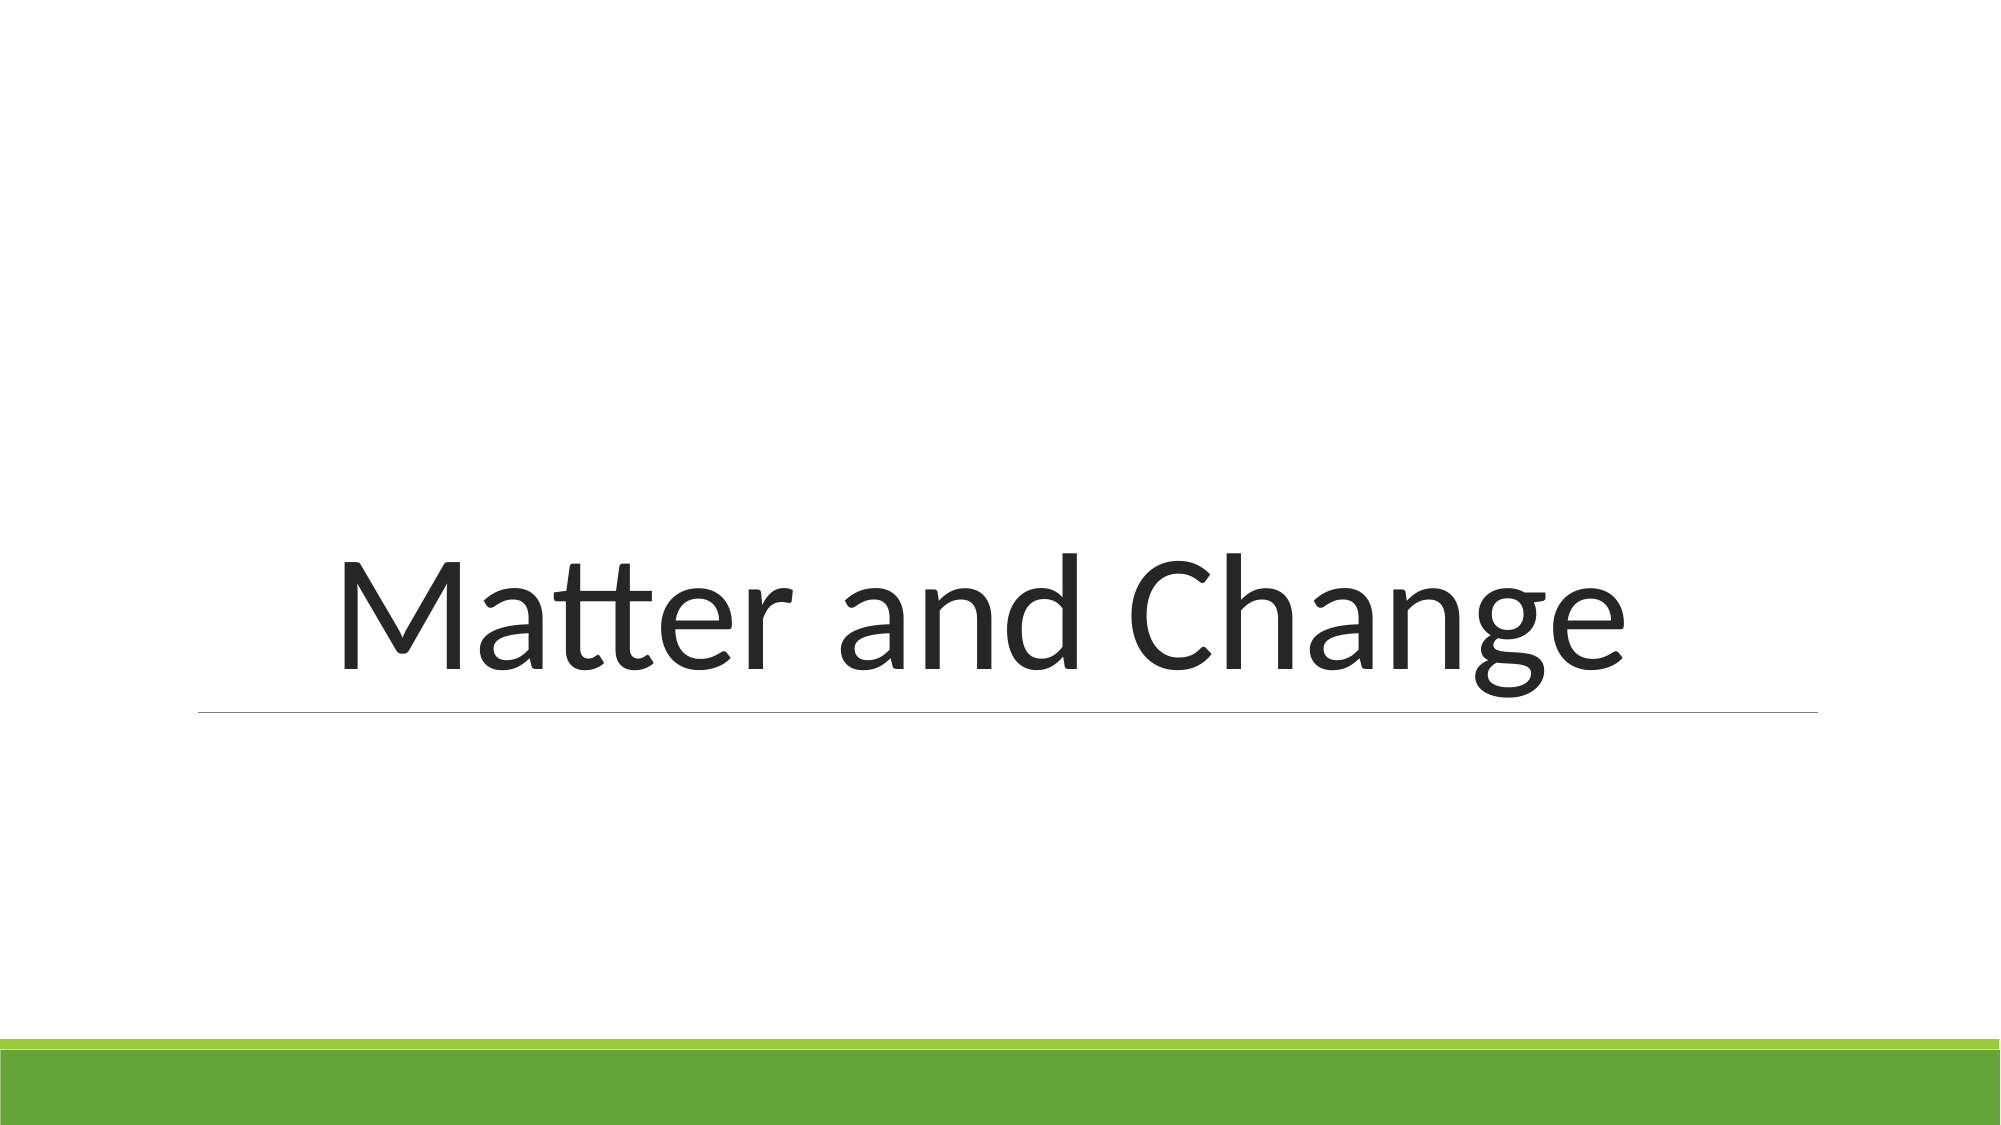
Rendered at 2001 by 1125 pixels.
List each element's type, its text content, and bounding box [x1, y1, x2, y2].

title Matter and Change [156, 354, 1807, 711]
